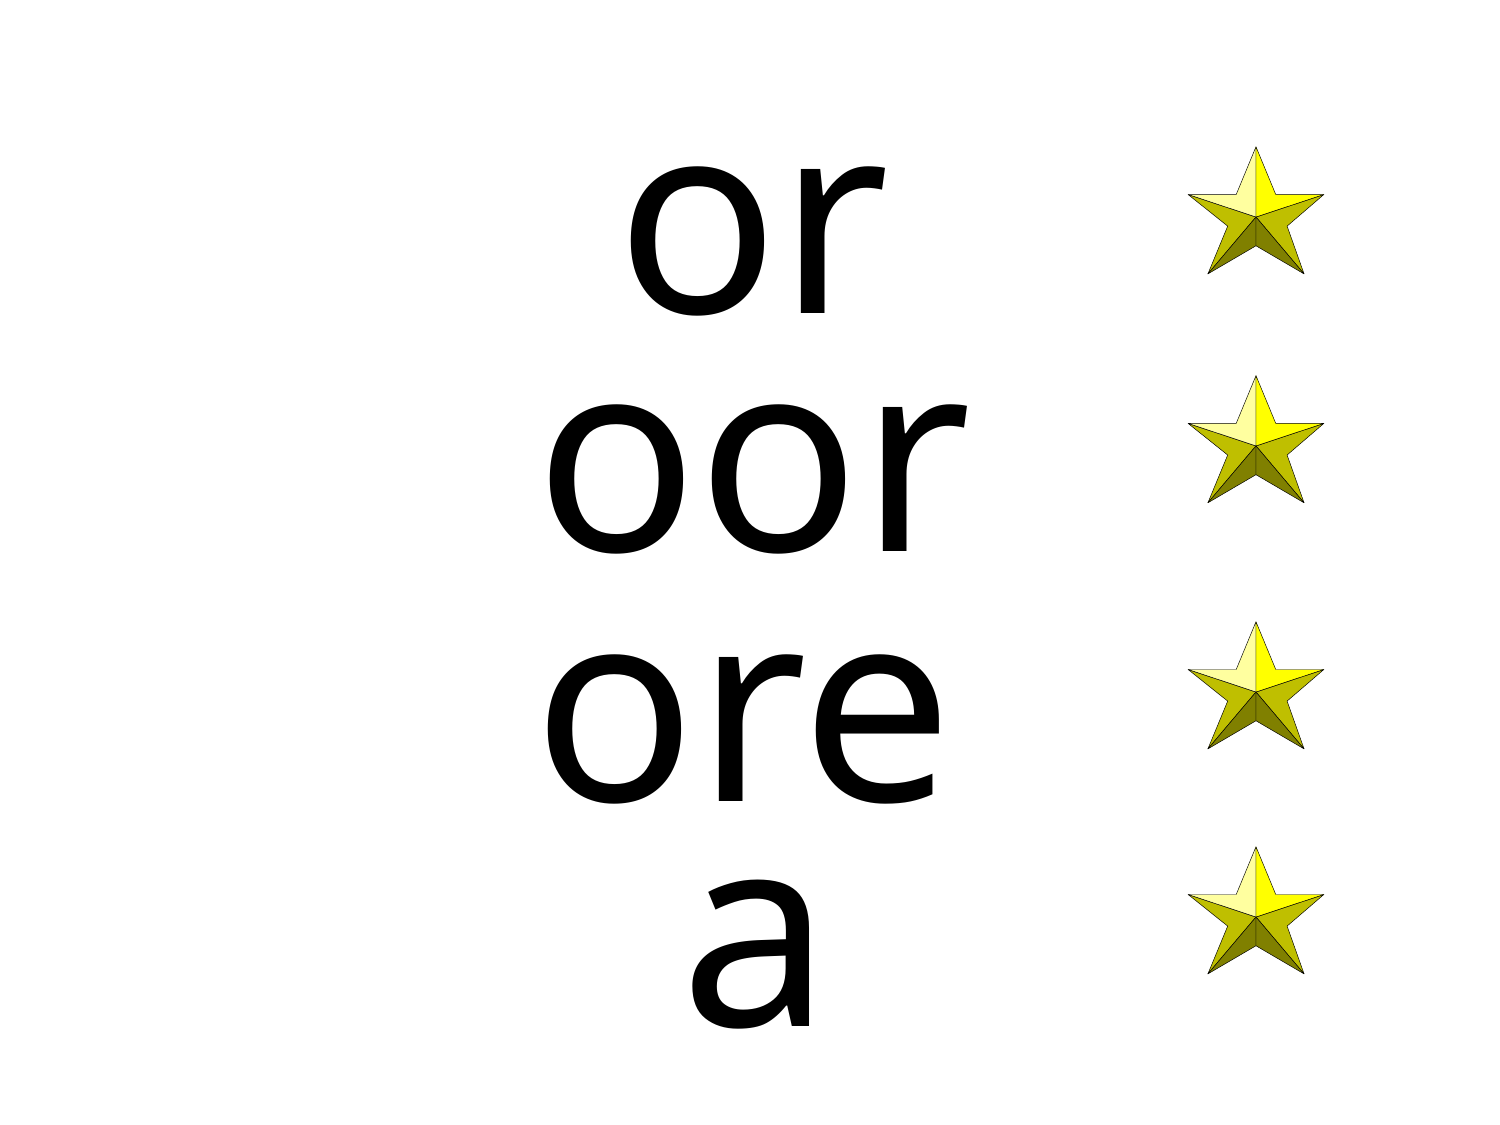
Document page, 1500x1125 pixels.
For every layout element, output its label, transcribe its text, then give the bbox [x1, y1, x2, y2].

text_box ore [449, 525, 1038, 863]
text_box aw [562, 749, 950, 1125]
picture [1187, 374, 1326, 505]
text_box oor [520, 275, 986, 525]
text_box or [601, 37, 905, 275]
picture [1187, 845, 1326, 976]
picture [1187, 145, 1326, 276]
picture [1187, 620, 1326, 751]
